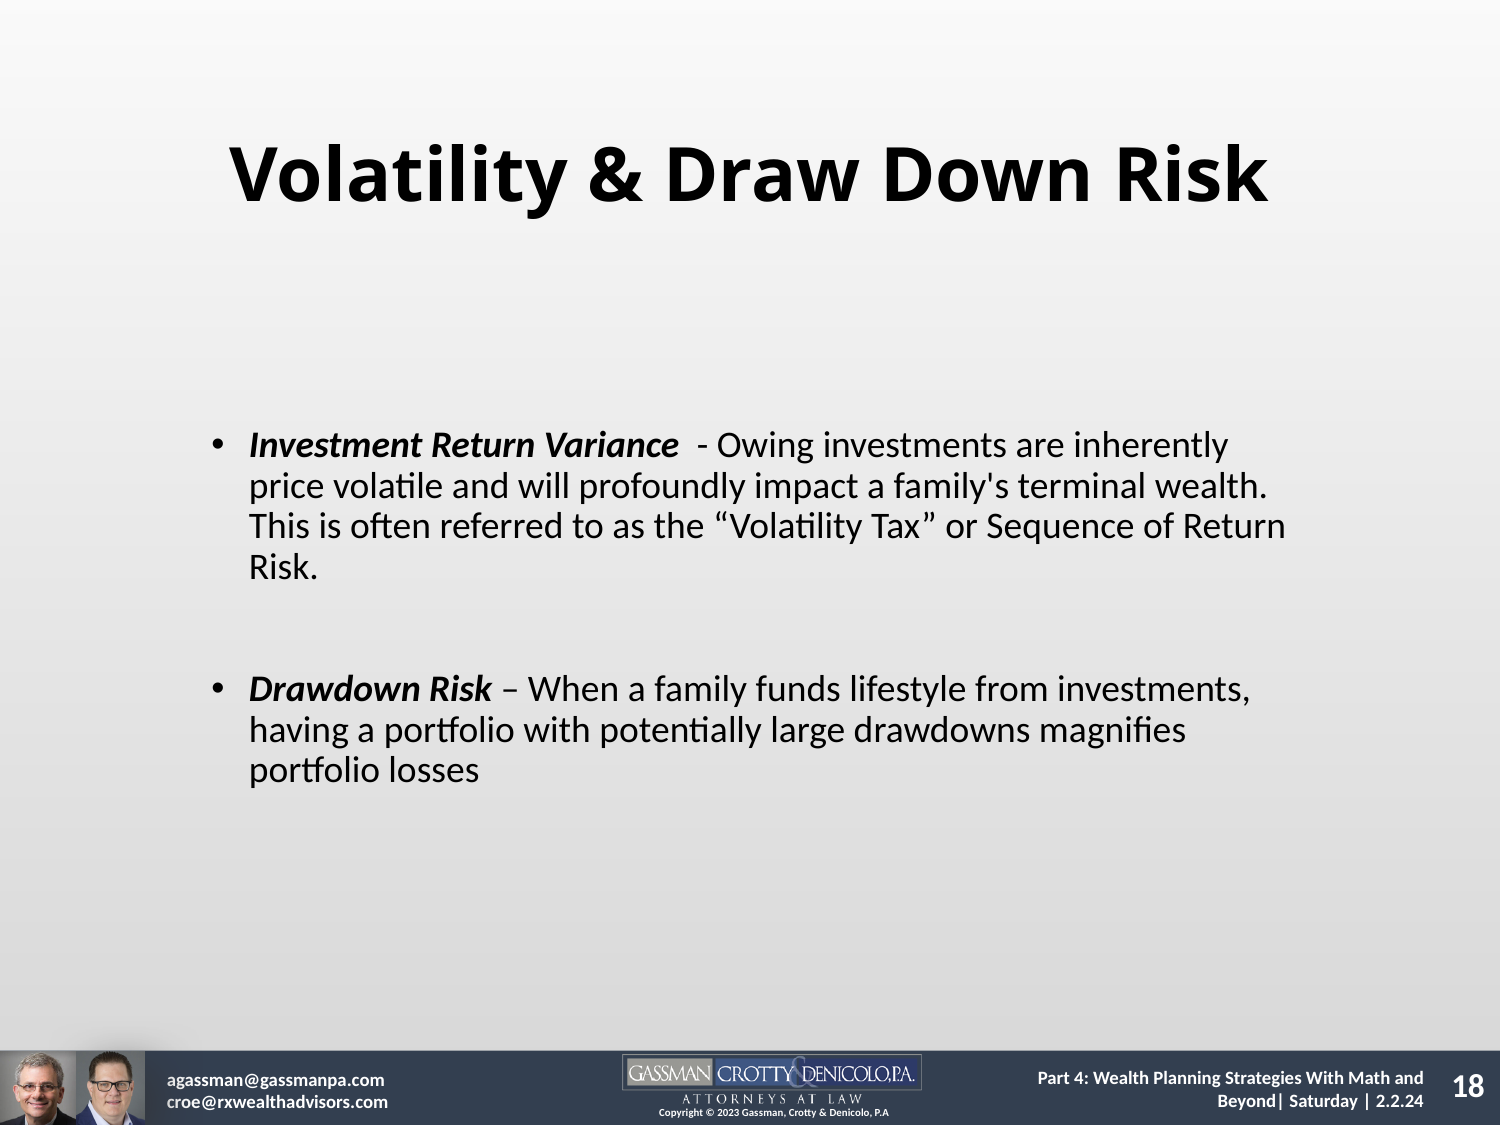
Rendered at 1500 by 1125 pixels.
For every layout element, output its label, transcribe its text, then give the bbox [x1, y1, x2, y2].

title Volatility & Draw Down Risk [134, 129, 1366, 816]
picture [618, 1049, 924, 1107]
picture [0, 1051, 145, 1125]
list Investment Return Variance - Owing investments are inherently price volatile and will profoundly impact a family's terminal wealth. This is often referred to as the “Volatility Tax” or Sequence of Return Risk. Drawdown Risk – When a family funds lifestyle from investments, having a portfolio with potentially large drawdowns magnifies portfolio losses [196, 352, 1304, 1008]
